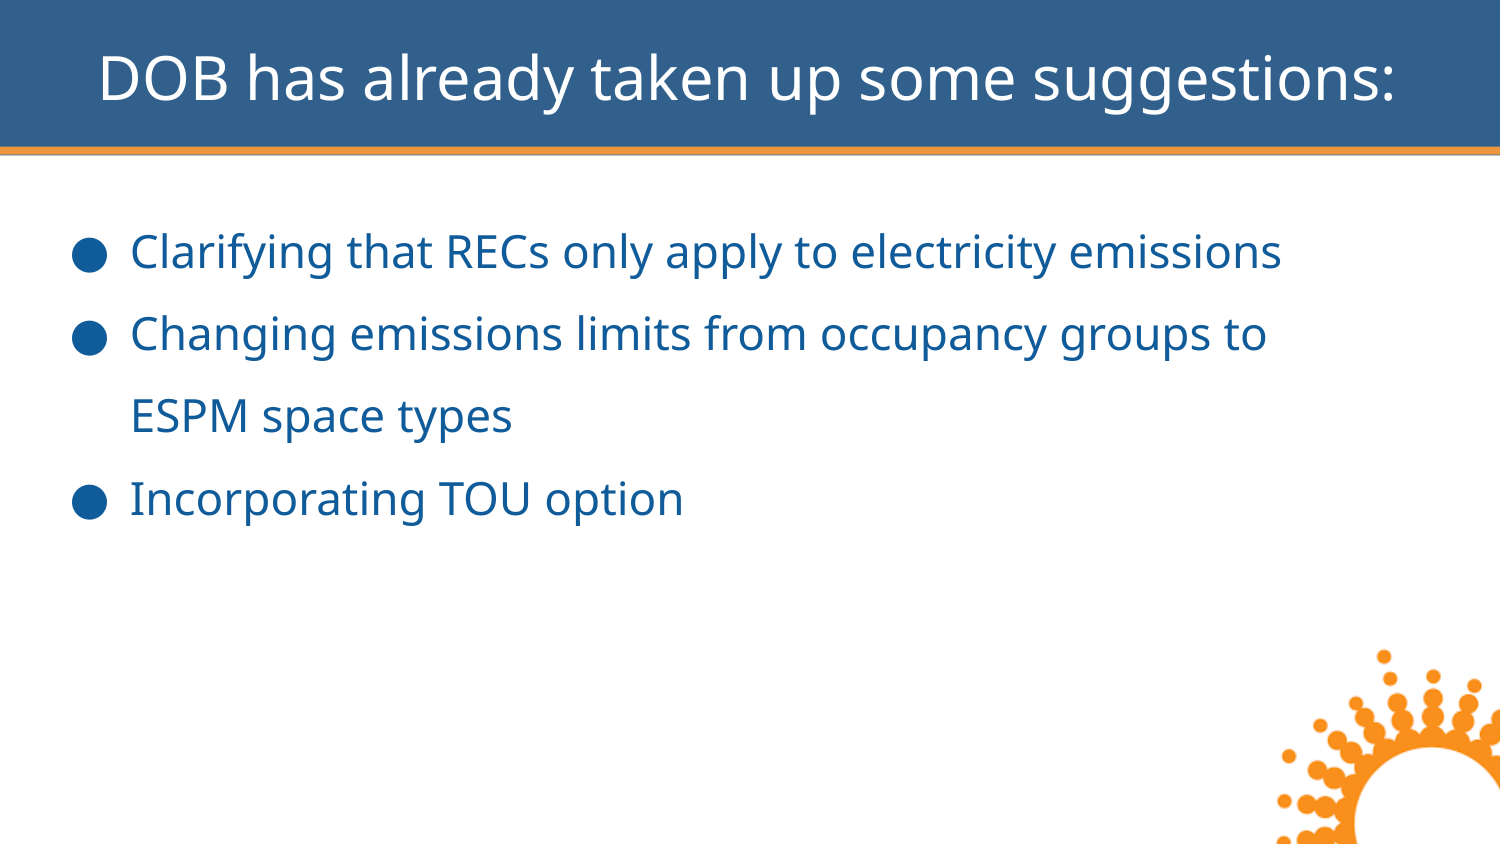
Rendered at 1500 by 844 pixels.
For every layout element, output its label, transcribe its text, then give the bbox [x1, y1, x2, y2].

picture [1264, 646, 1500, 844]
title DOB has already taken up some suggestions: [4, 5, 1492, 147]
text_box Clarifying that RECs only apply to electricity emissions Changing emissions limits from occupancy groups to ESPM space types Incorporating TOU option [47, 187, 1398, 816]
